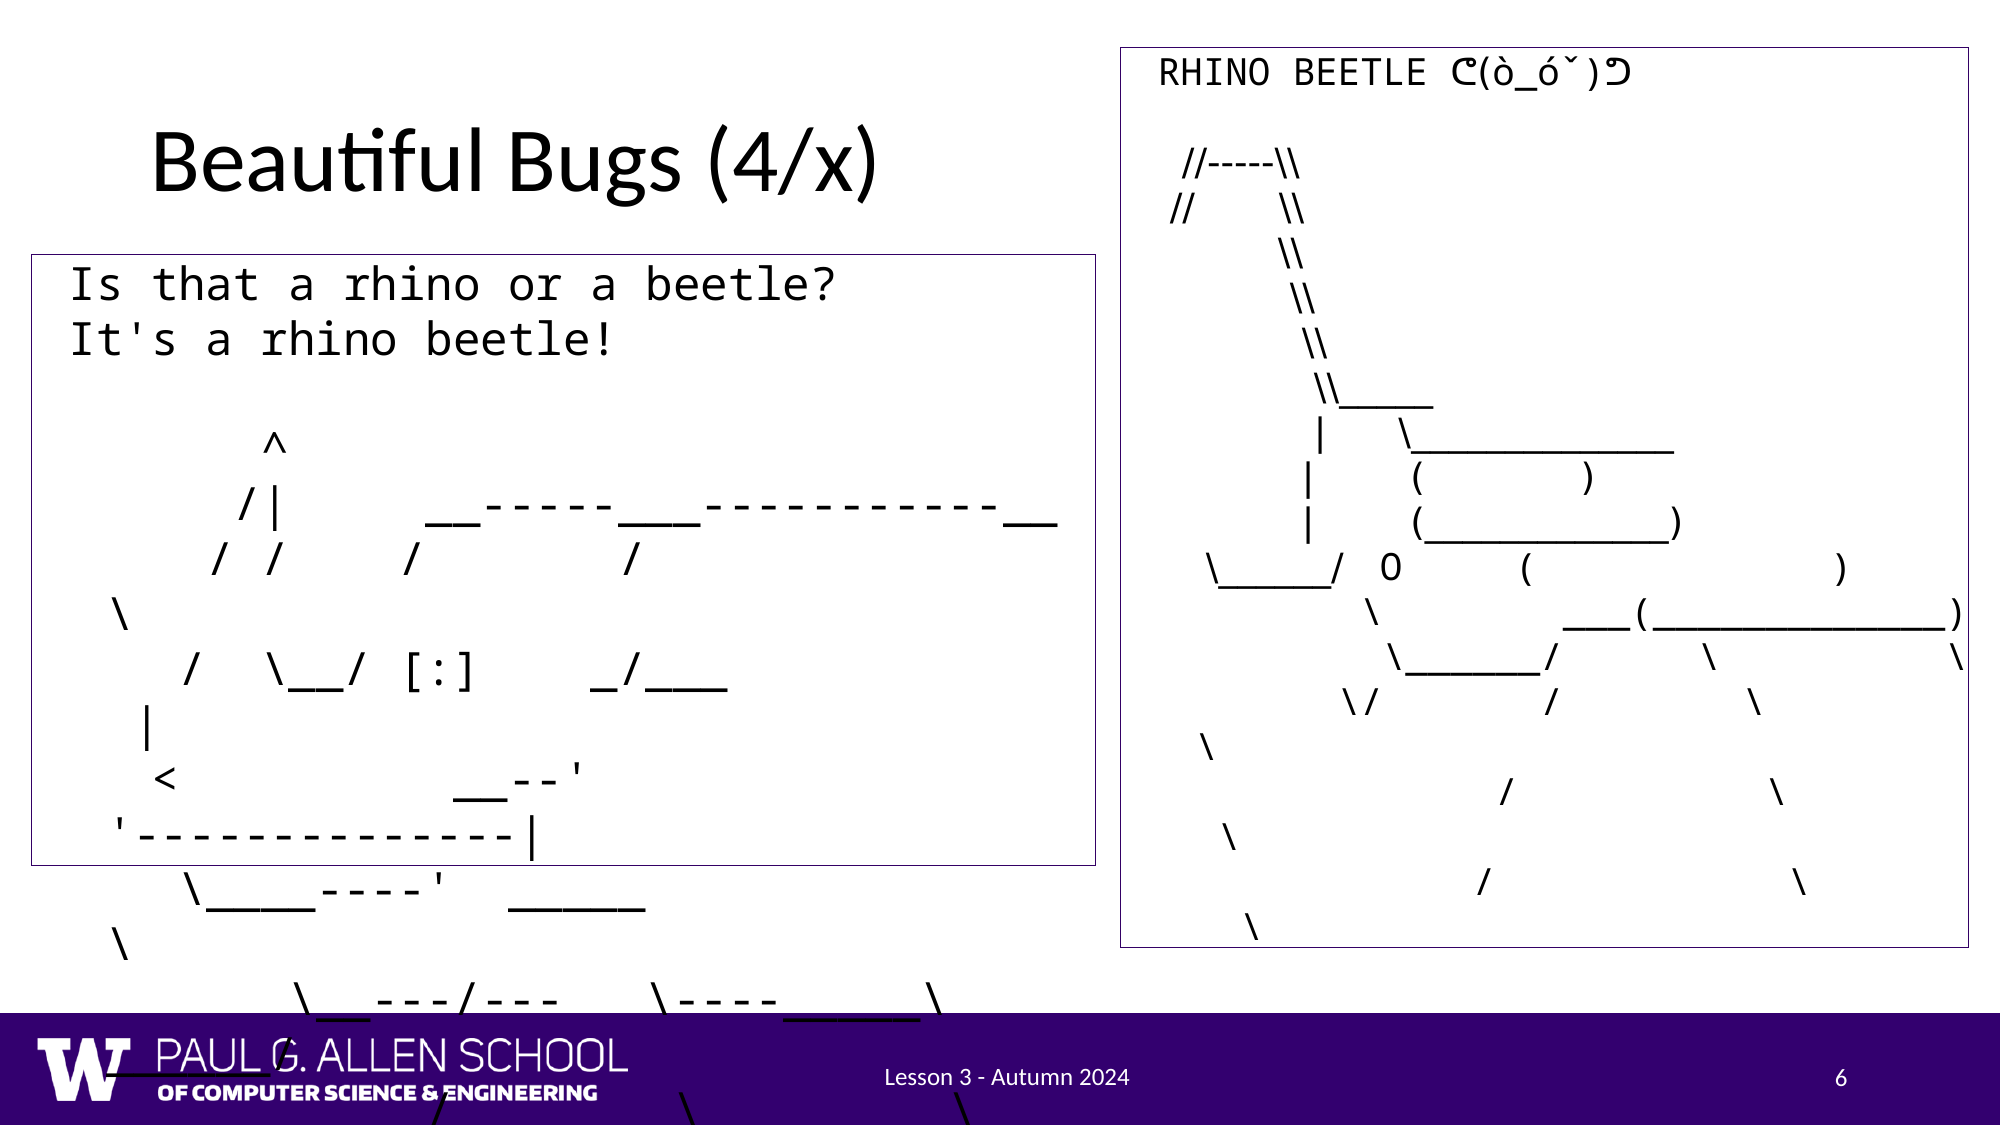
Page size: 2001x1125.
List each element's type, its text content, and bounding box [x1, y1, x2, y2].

list Is that a rhino or a beetle? It's a rhino beetle! ^ /| __-----___-----------__ / / / / \ / \__/ [:] _/___ | < __--' '--------------| \____----' _____ \ \__---/--- \----_____\______/ ___/ \___ \___ [31, 254, 1096, 866]
title Beautiful Bugs (4/x) [150, 100, 1120, 215]
slide_number 6 [1815, 1060, 1913, 1090]
picture [0, 1013, 2000, 1125]
text_box RHINO BEETLE ᕦ(ò_óˇ)ᕤ //-----\\ // \\ \\ \\ \\ \\_____ | \______________ | ( ) | (_____________) \______/ O ( ) \ ___(_____________) \______/ \ \ \/ / \ \ / \ \ / \ \ [1120, 47, 1969, 948]
footer Lesson 3 - Autumn 2024 [884, 1060, 1150, 1091]
